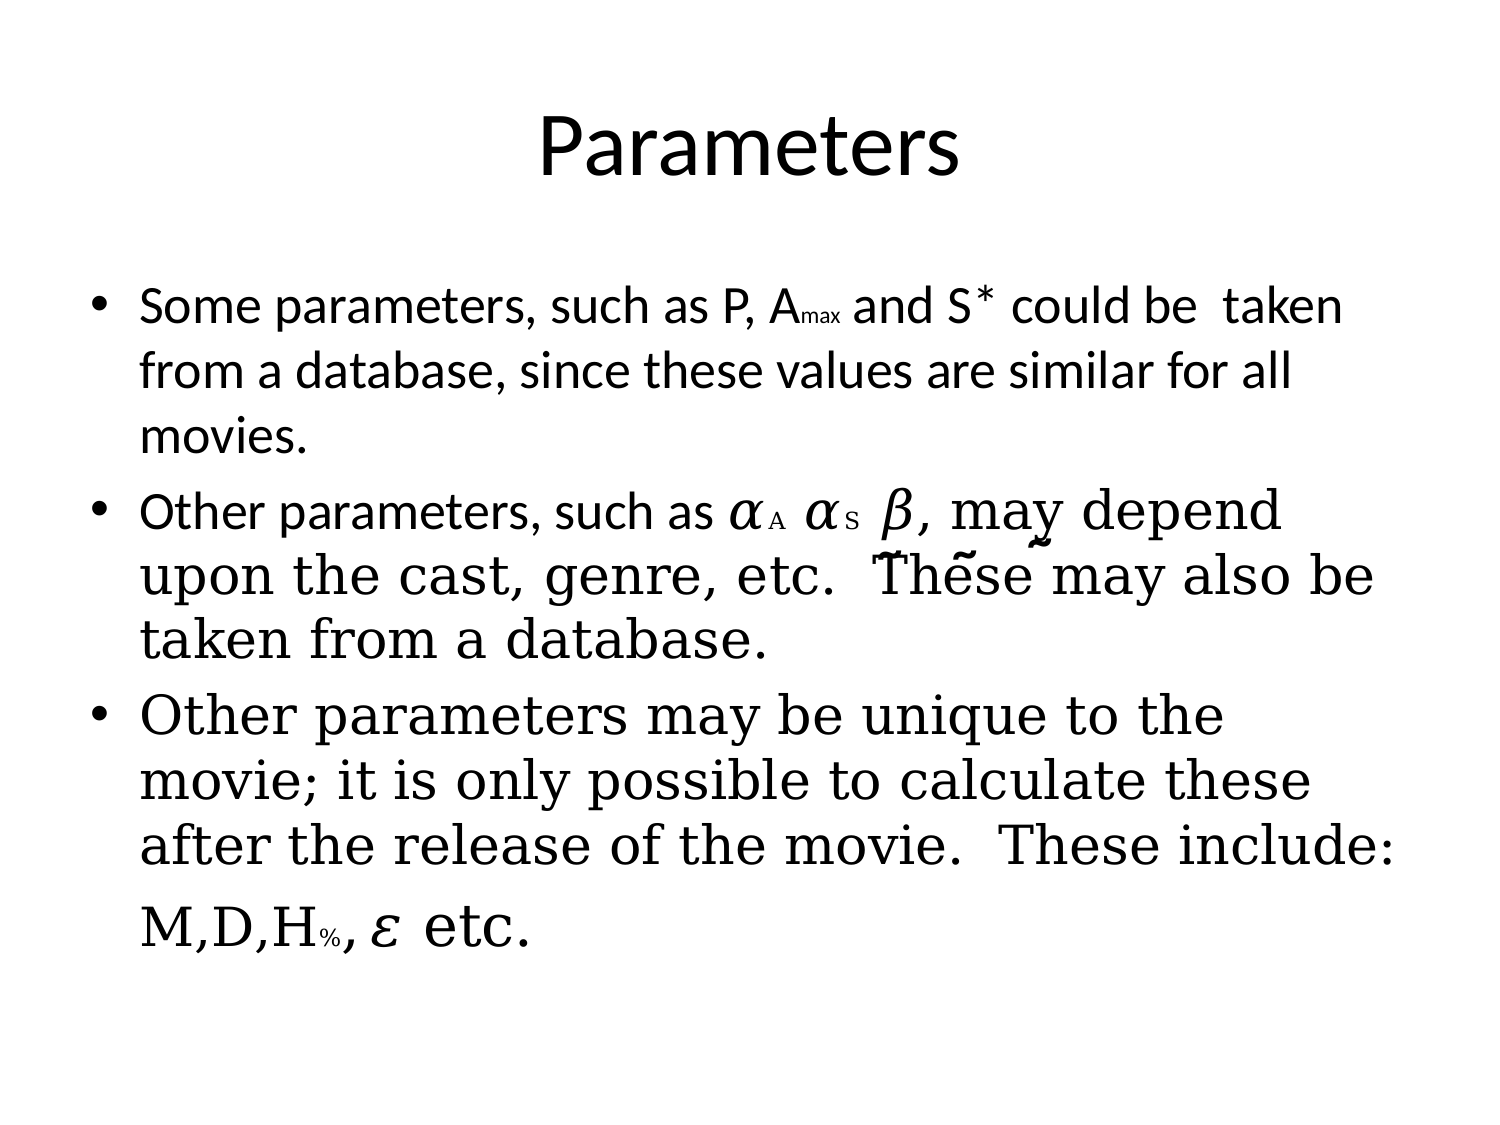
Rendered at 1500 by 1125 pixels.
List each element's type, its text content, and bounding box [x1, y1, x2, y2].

list Some parameters, such as P, Amax and S* could be taken from a database, since these values are similar for all movies. Other parameters, such as 𝛼A 𝛼S 𝛽, may depend upon the cast, genre, etc. These may also be taken from a database. Other parameters may be unique to the movie; it is only possible to calculate these after the release of the movie. These include: M,D,H%, 𝜀 etc. [75, 262, 1425, 1005]
text_box ~ [937, 512, 988, 708]
text_box ~ [862, 512, 913, 708]
text_box ~ [1012, 499, 1063, 695]
title Parameters [75, 45, 1425, 233]
